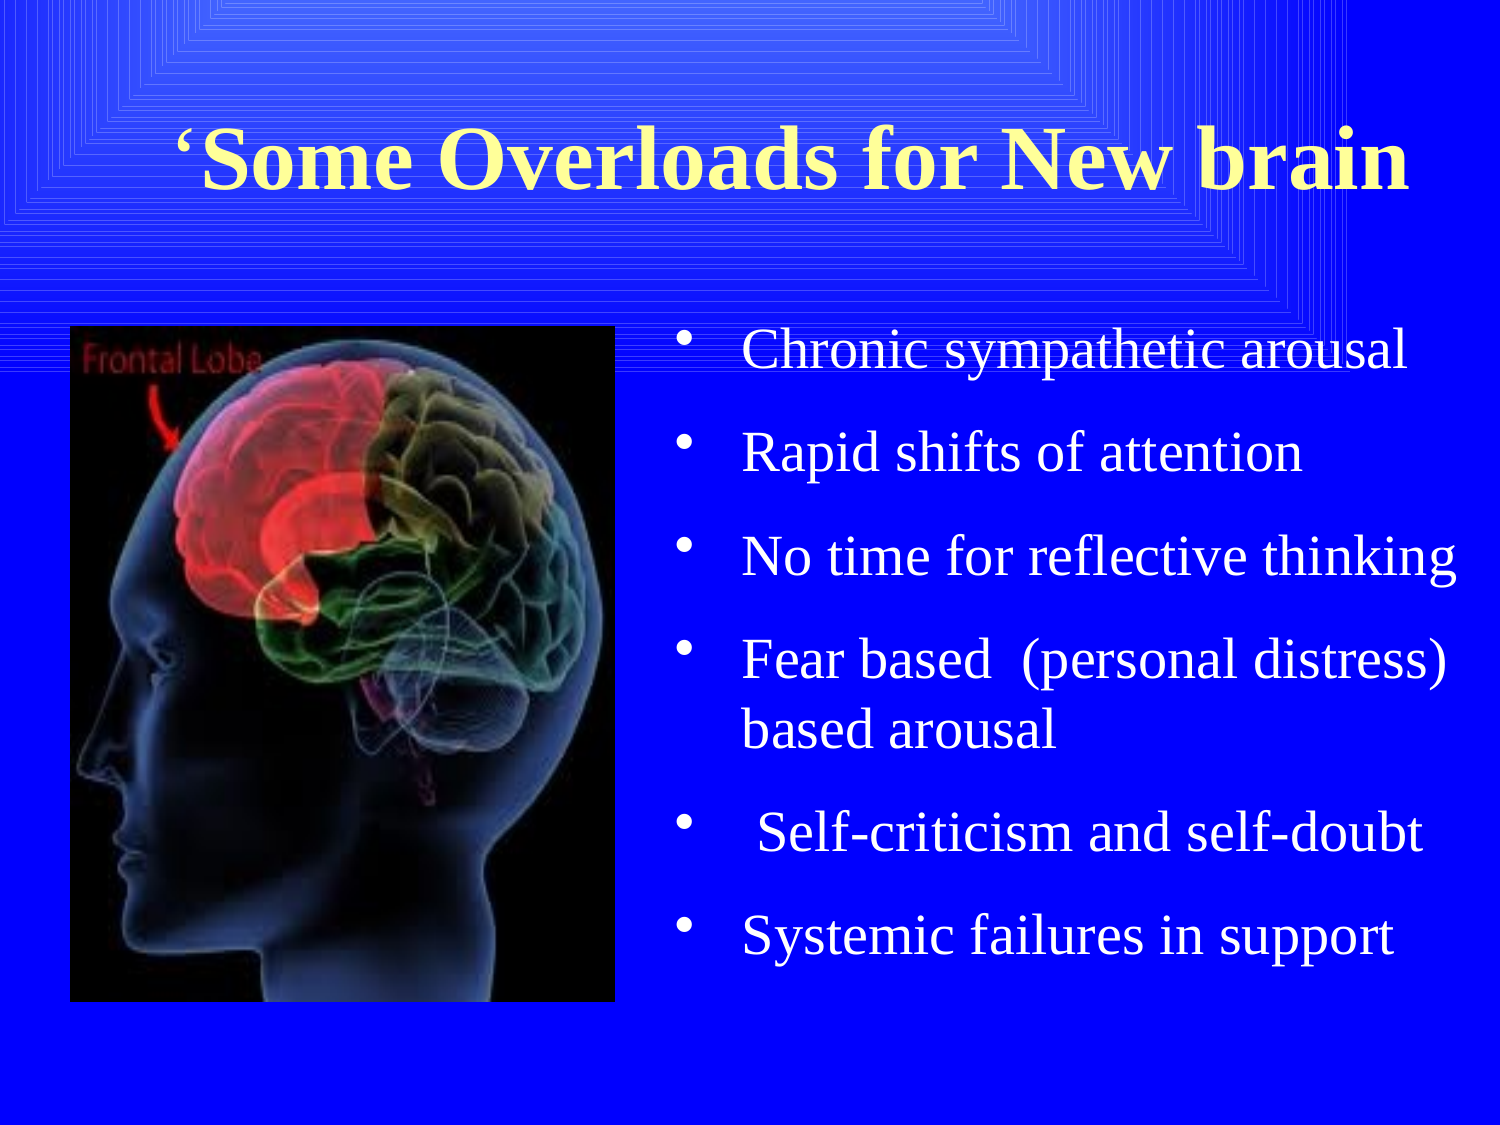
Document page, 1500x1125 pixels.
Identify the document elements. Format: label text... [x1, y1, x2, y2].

title ‘Some Overloads for New brain [127, 86, 1454, 208]
text_box Chronic sympathetic arousal Rapid shifts of attention No time for reflective thinking Fear based (personal distress) based arousal Self-criticism and self-doubt Systemic failures in support [667, 302, 1500, 957]
picture [70, 325, 615, 1002]
